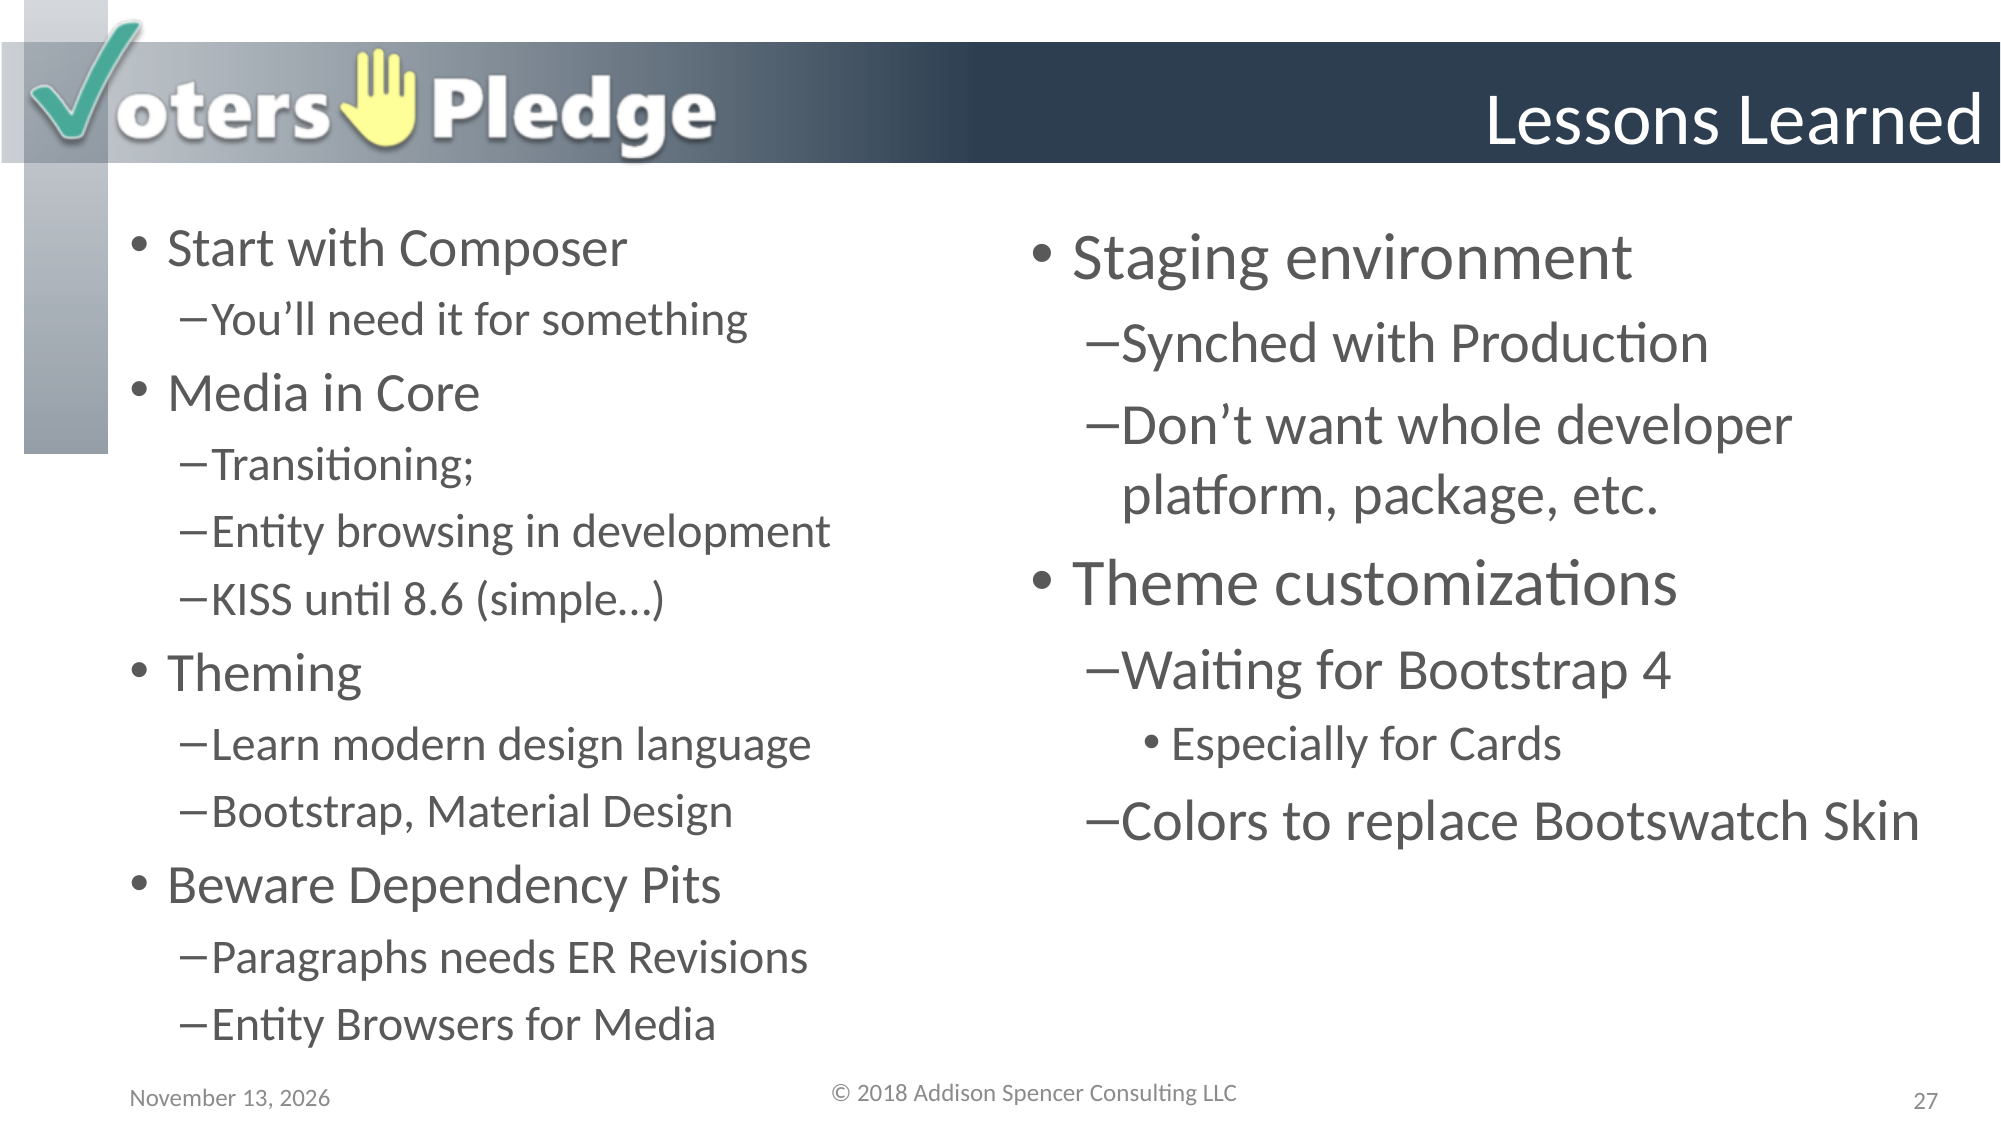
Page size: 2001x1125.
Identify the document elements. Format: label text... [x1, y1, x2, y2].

picture [22, 11, 739, 168]
list Staging environment Synched with Production Don’t want whole developer platform, package, etc. Theme customizations Waiting for Bootstrap 4 Especially for Cards Colors to replace Bootswatch Skin [1015, 205, 1954, 1059]
title Lessons Learned [738, 40, 2000, 190]
slide_number 27 [1652, 1072, 1954, 1125]
list Start with Composer You’ll need it for something Media in Core Transitioning; Entity browsing in development KISS until 8.6 (simple…) Theming Learn modern design language Bootstrap, Material Design Beware Dependency Pits Paragraphs needs ER Revisions Entity Browsers for Media [114, 203, 985, 1060]
footer © 2018 Addison Spencer Consulting LLC [696, 1061, 1372, 1122]
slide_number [114, 1066, 413, 1125]
